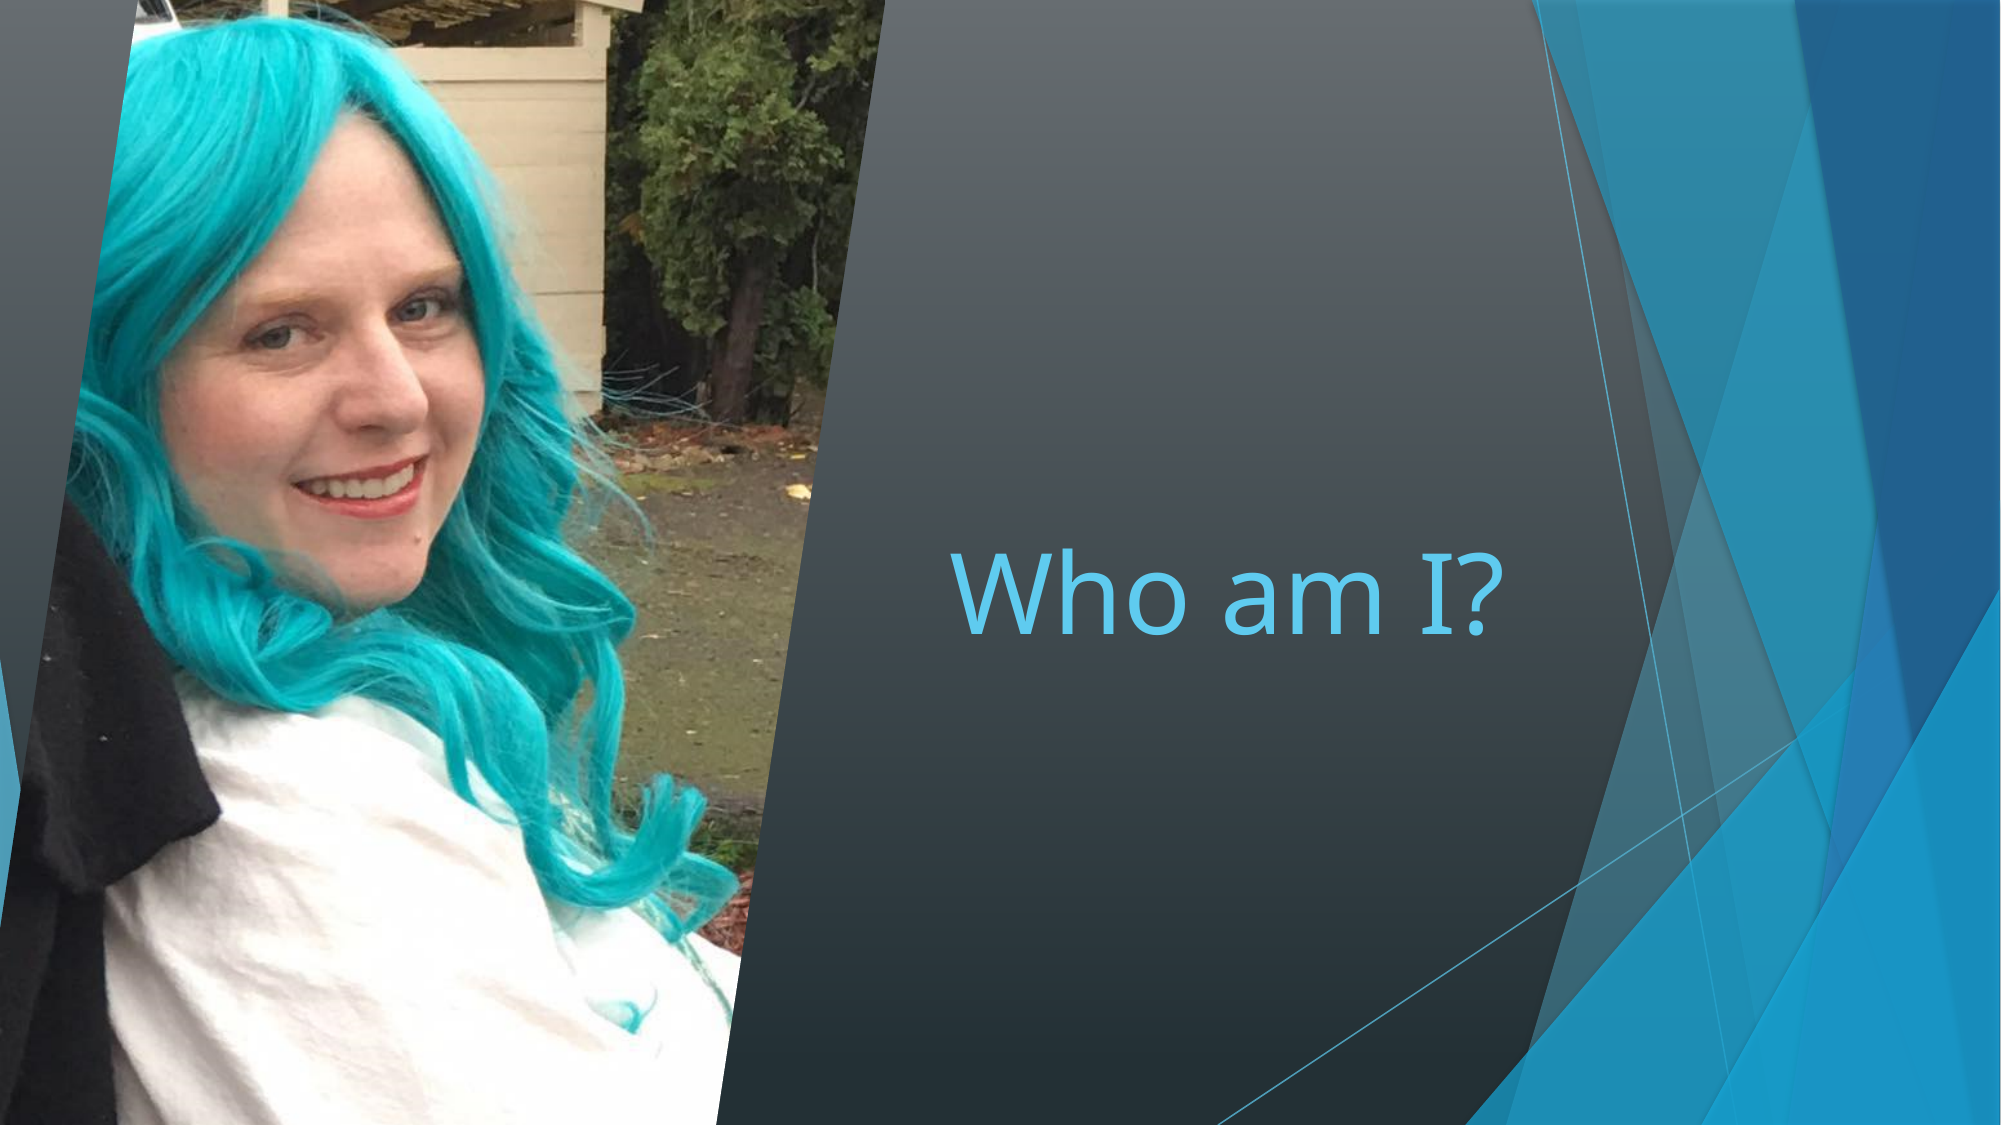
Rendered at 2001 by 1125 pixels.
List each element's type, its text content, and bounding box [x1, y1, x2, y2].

picture [0, 0, 886, 1125]
title Who am I? [890, 275, 1521, 665]
